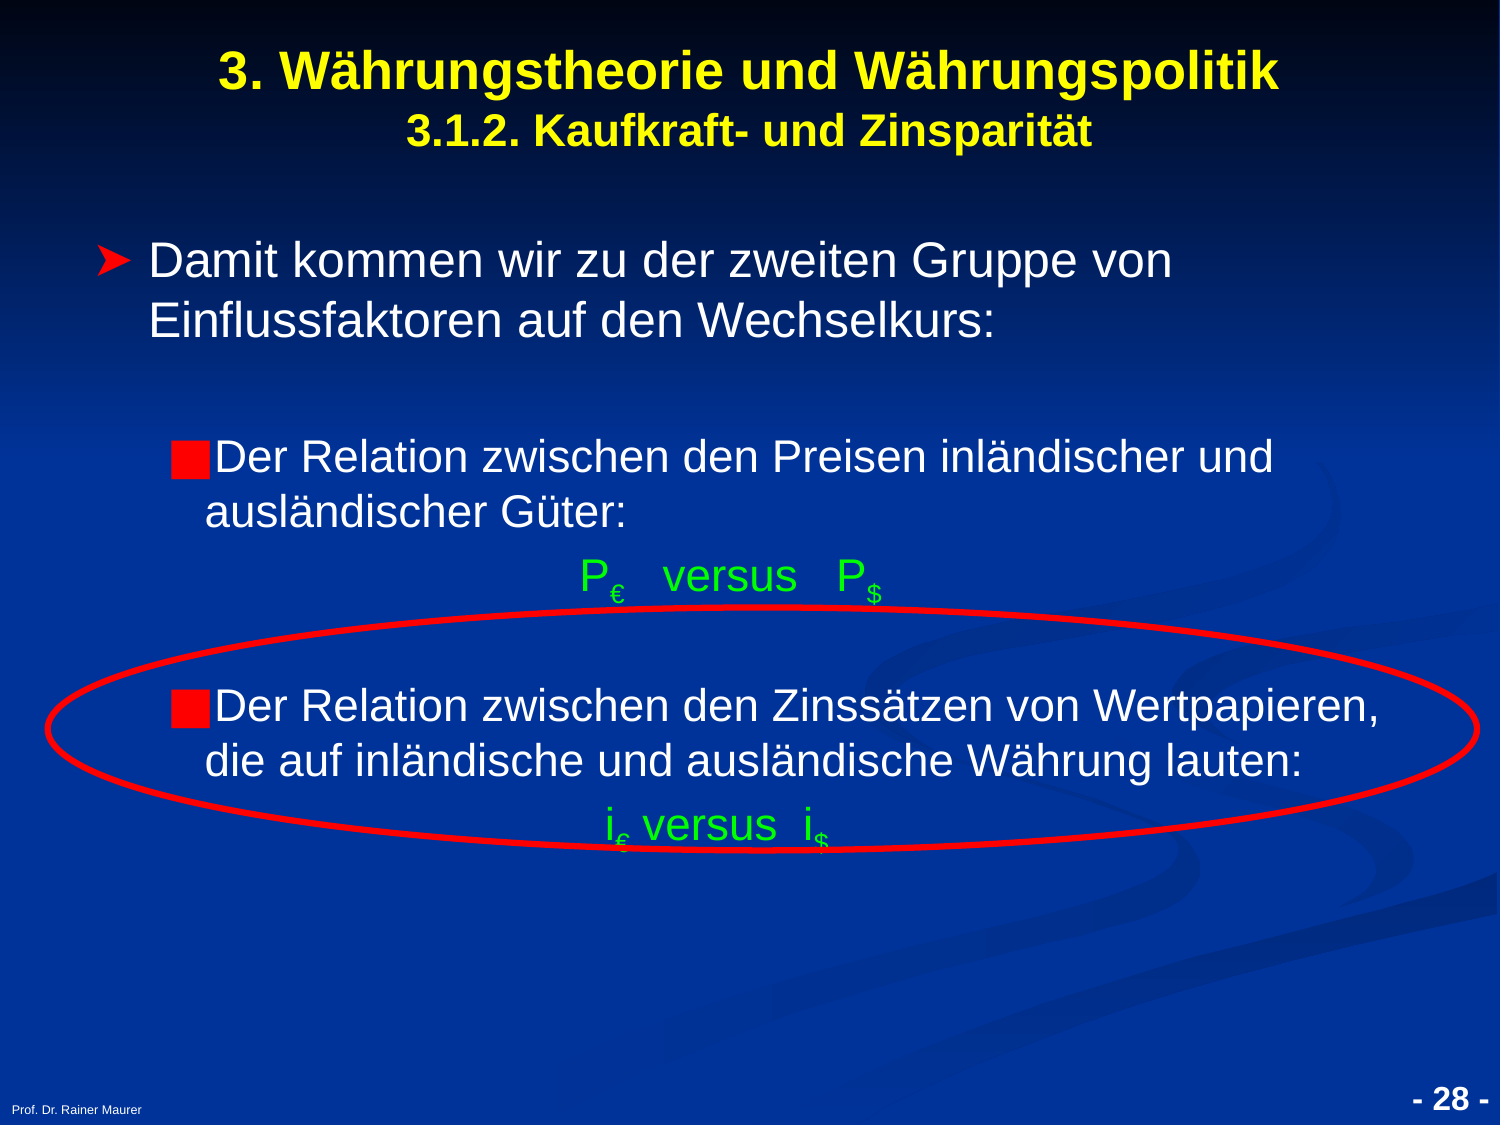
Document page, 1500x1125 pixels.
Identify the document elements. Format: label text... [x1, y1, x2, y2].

slide_number - 28 - [1154, 1045, 1500, 1125]
footer Prof. Dr. Rainer Maurer [0, 1045, 1073, 1125]
text_box [47, 607, 1478, 851]
list Damit kommen wir zu der zweiten Gruppe von Einflussfaktoren auf den Wechselkurs: Der Relation zwischen den Preisen inländischer und ausländischer Güter: P€ versus P$ Der Relation zwischen den Zinssätzen von Wertpapieren, die auf inländische und ausländische Währung lauten: i€ versus i$ [76, 219, 1428, 694]
title 3. Währungstheorie und Währungspolitik 3.1.2. Kaufkraft- und Zinsparität [74, 4, 1426, 186]
list Damit kommen wir zu der zweiten Gruppe von Einflussfaktoren auf den Wechselkurs: Der Relation zwischen den Preisen inländischer und ausländischer Güter: P€ versus P$ Der Relation zwischen den Zinssätzen von Wertpapieren, die auf inländische und ausländische Währung lauten: i€ versus i$ [76, 764, 1428, 963]
